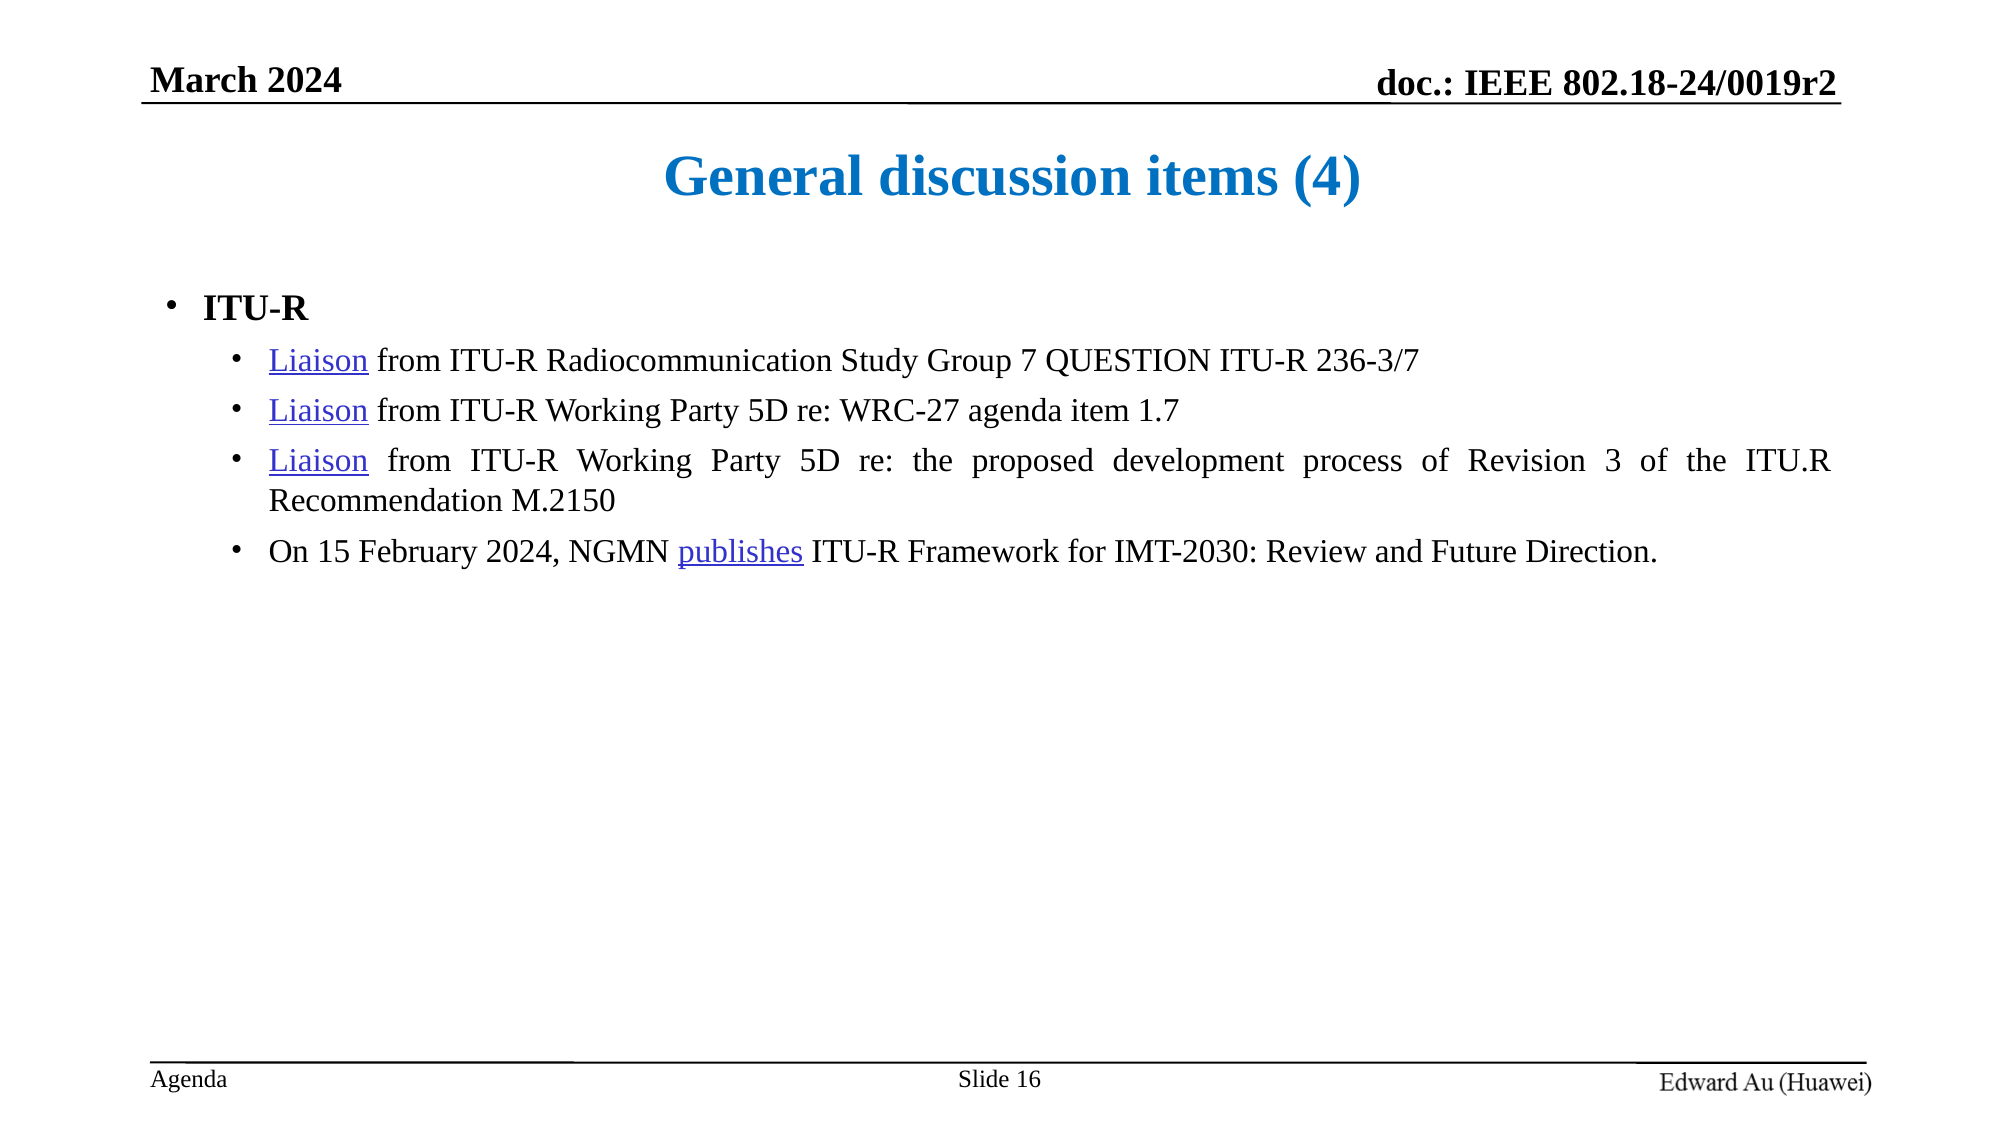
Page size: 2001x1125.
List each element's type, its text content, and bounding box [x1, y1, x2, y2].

picture [1174, 1058, 1887, 1113]
list ITU-R Liaison from ITU-R Radiocommunication Study Group 7 QUESTION ITU-R 236-3/7 Liaison from ITU-R Working Party 5D re: WRC-27 agenda item 1.7 Liaison from ITU-R Working Party 5D re: the proposed development process of Revision 3 of the ITU.R Recommendation M.2150 On 15 February 2024, NGMN publishes ITU-R Framework for IMT-2030: Review and Future Direction. [149, 274, 1869, 1063]
slide_number Slide 16 [933, 1063, 1067, 1123]
title General discussion items (4) [162, 99, 1864, 246]
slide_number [149, 54, 651, 101]
